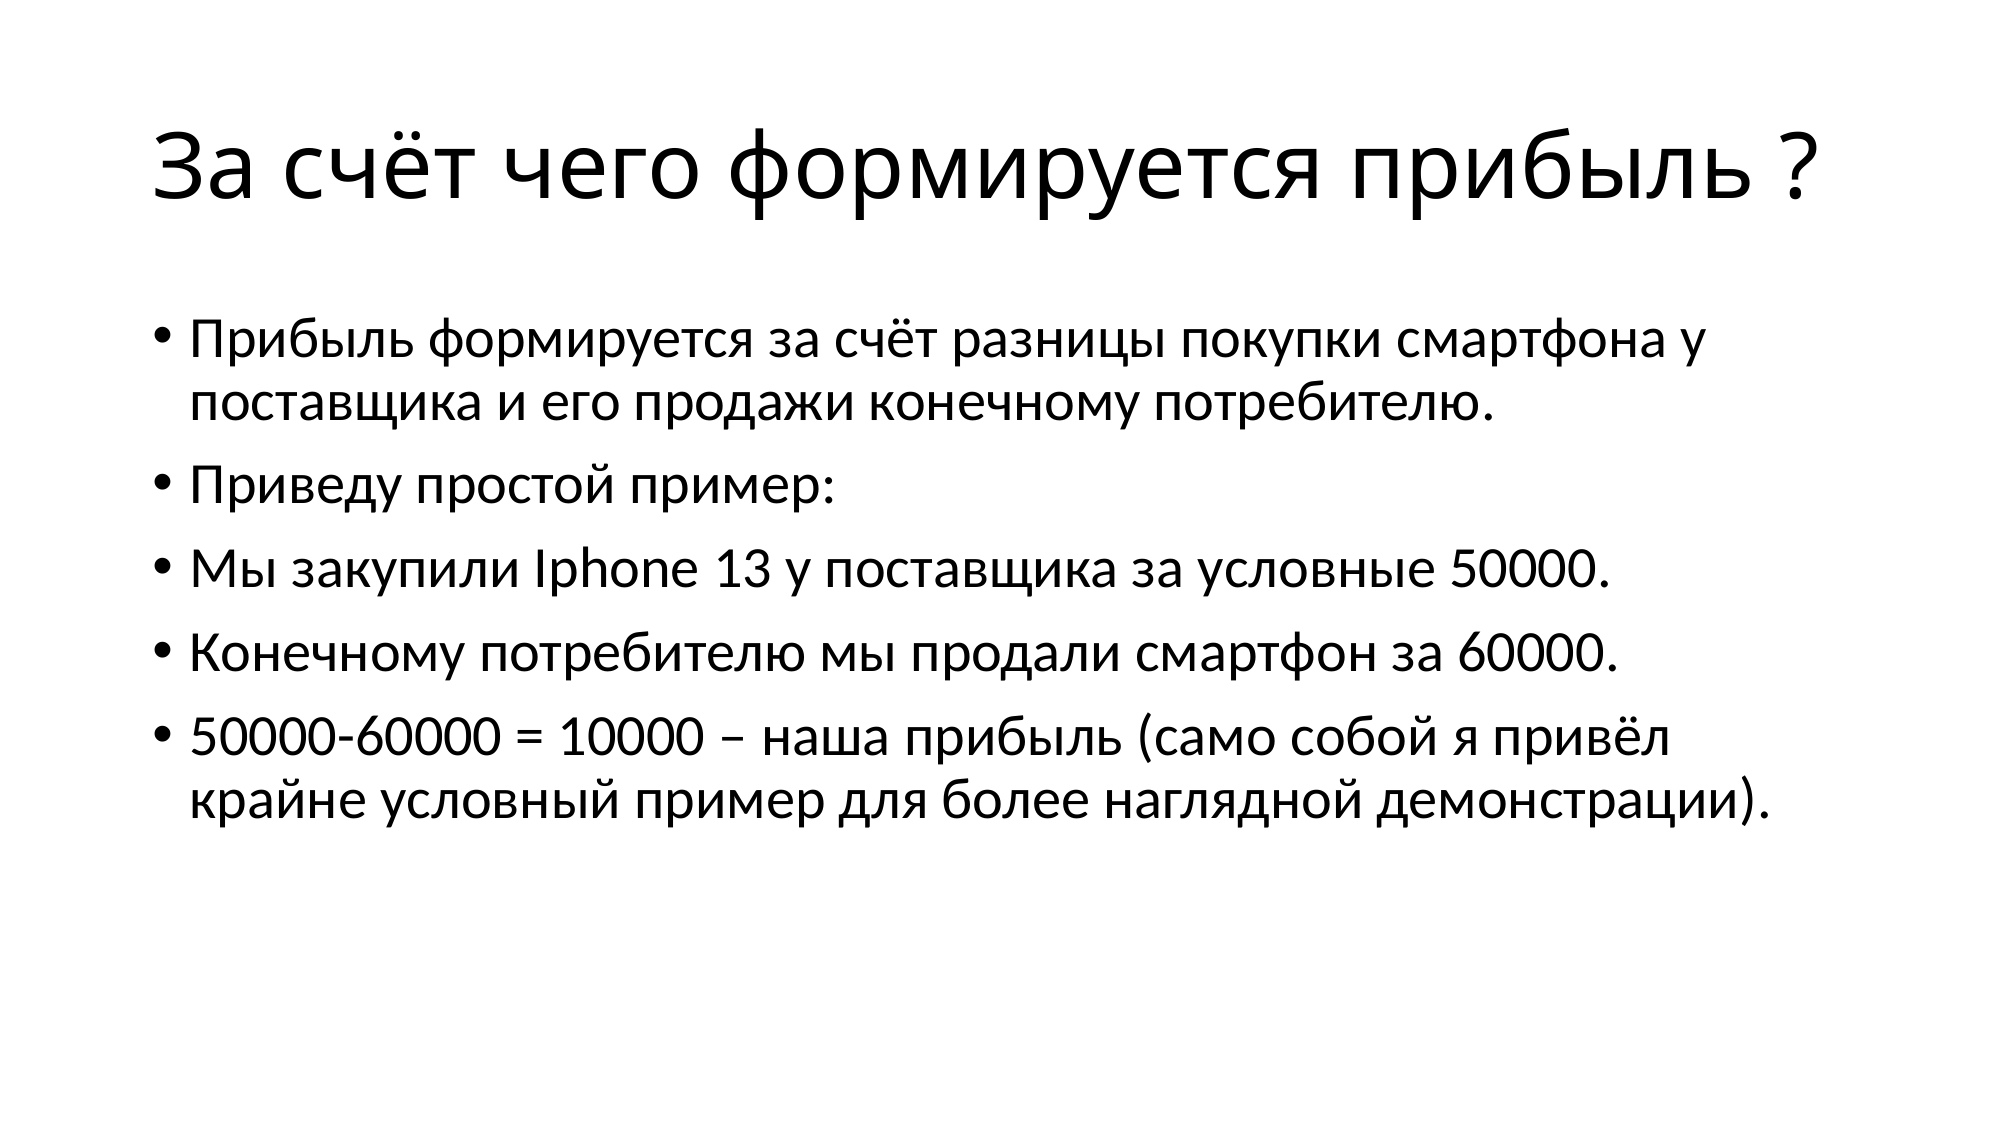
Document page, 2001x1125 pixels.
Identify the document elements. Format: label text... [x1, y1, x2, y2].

list Прибыль формируется за счёт разницы покупки смартфона у поставщика и его продажи конечному потребителю. Приведу простой пример: Мы закупили Iphone 13 у поставщика за условные 50000. Конечному потребителю мы продали смартфон за 60000. 50000-60000 = 10000 – наша прибыль (само собой я привёл крайне условный пример для более наглядной демонстрации). [137, 299, 1863, 1014]
title За счёт чего формируется прибыль ? [137, 59, 1863, 278]
